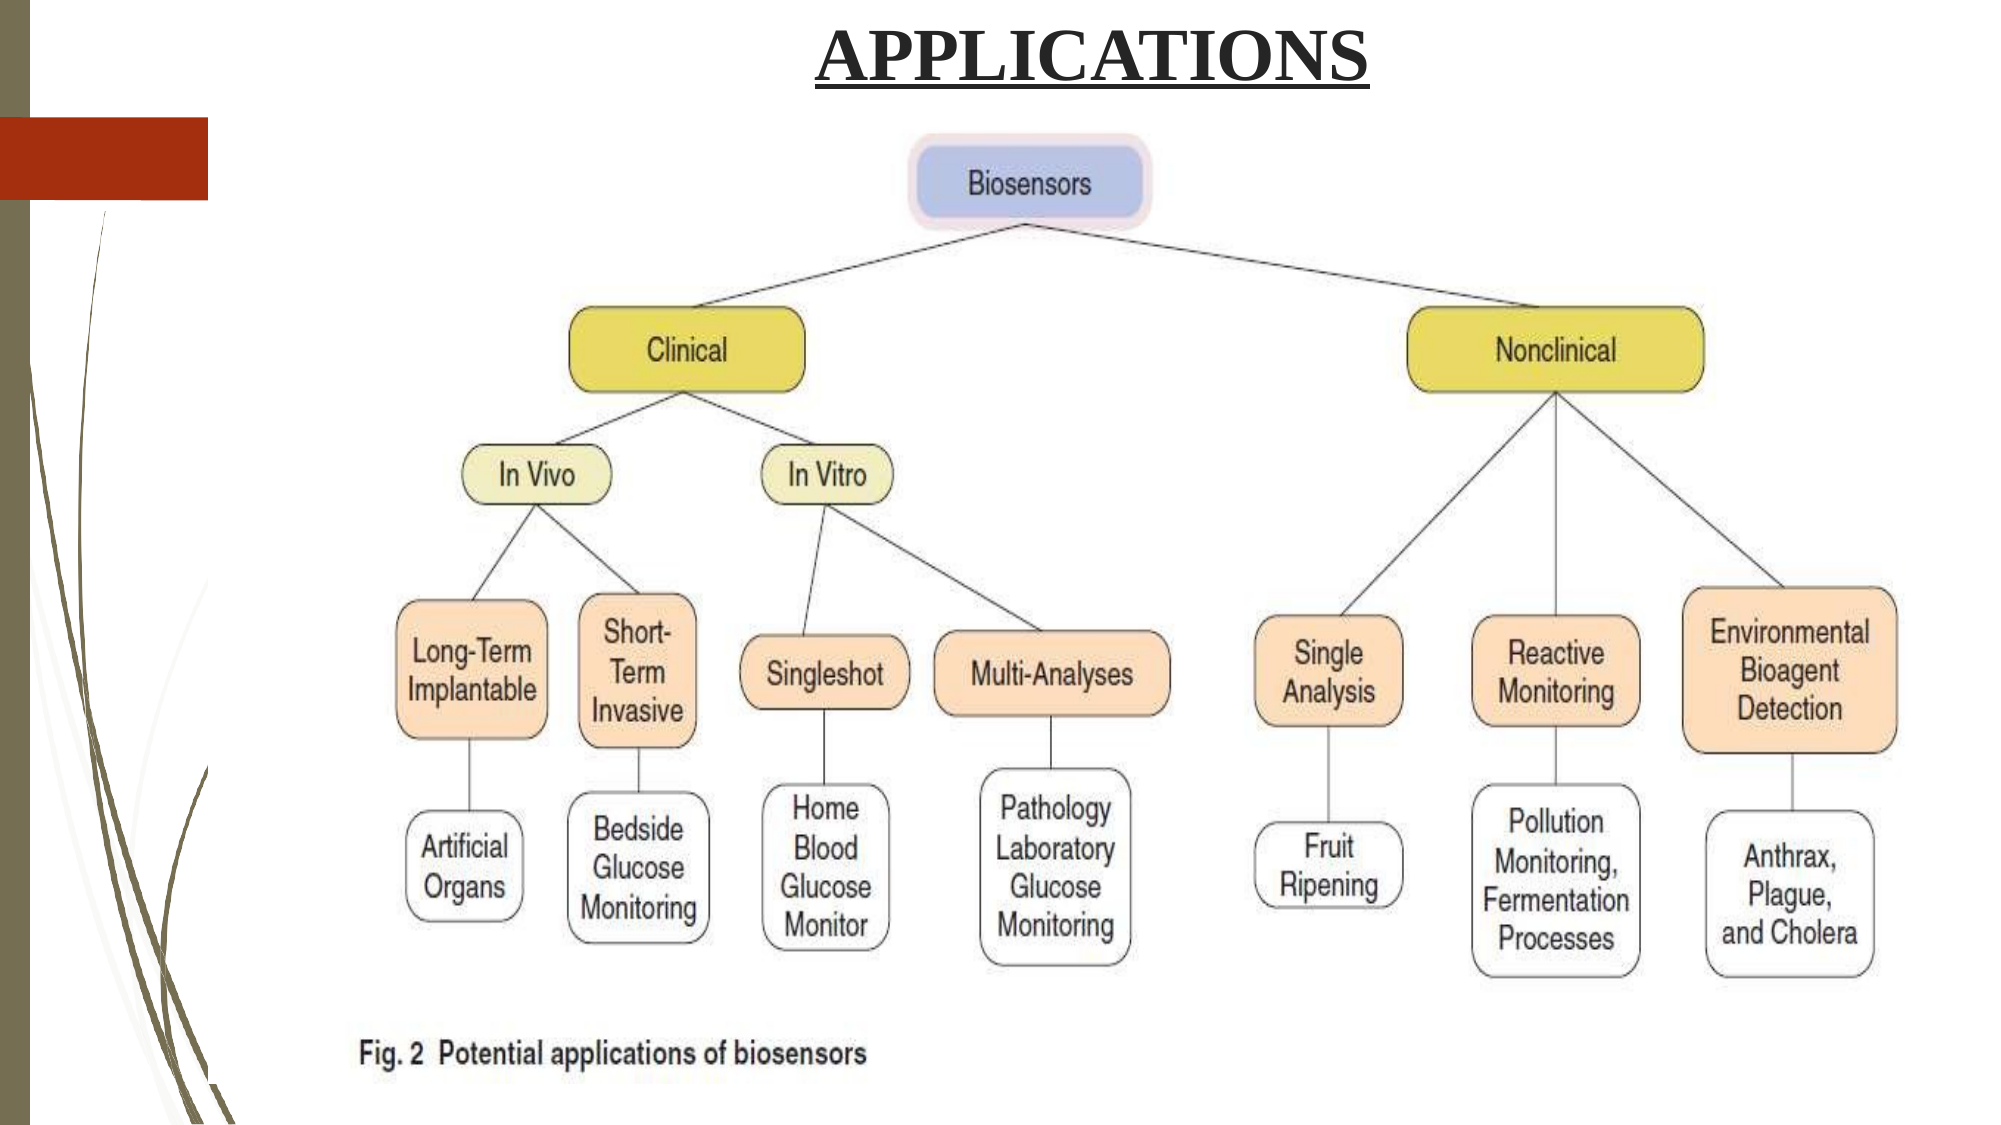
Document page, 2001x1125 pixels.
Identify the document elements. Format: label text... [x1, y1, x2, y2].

picture [30, 0, 1940, 1125]
title APPLICATIONS [455, 3, 1793, 41]
